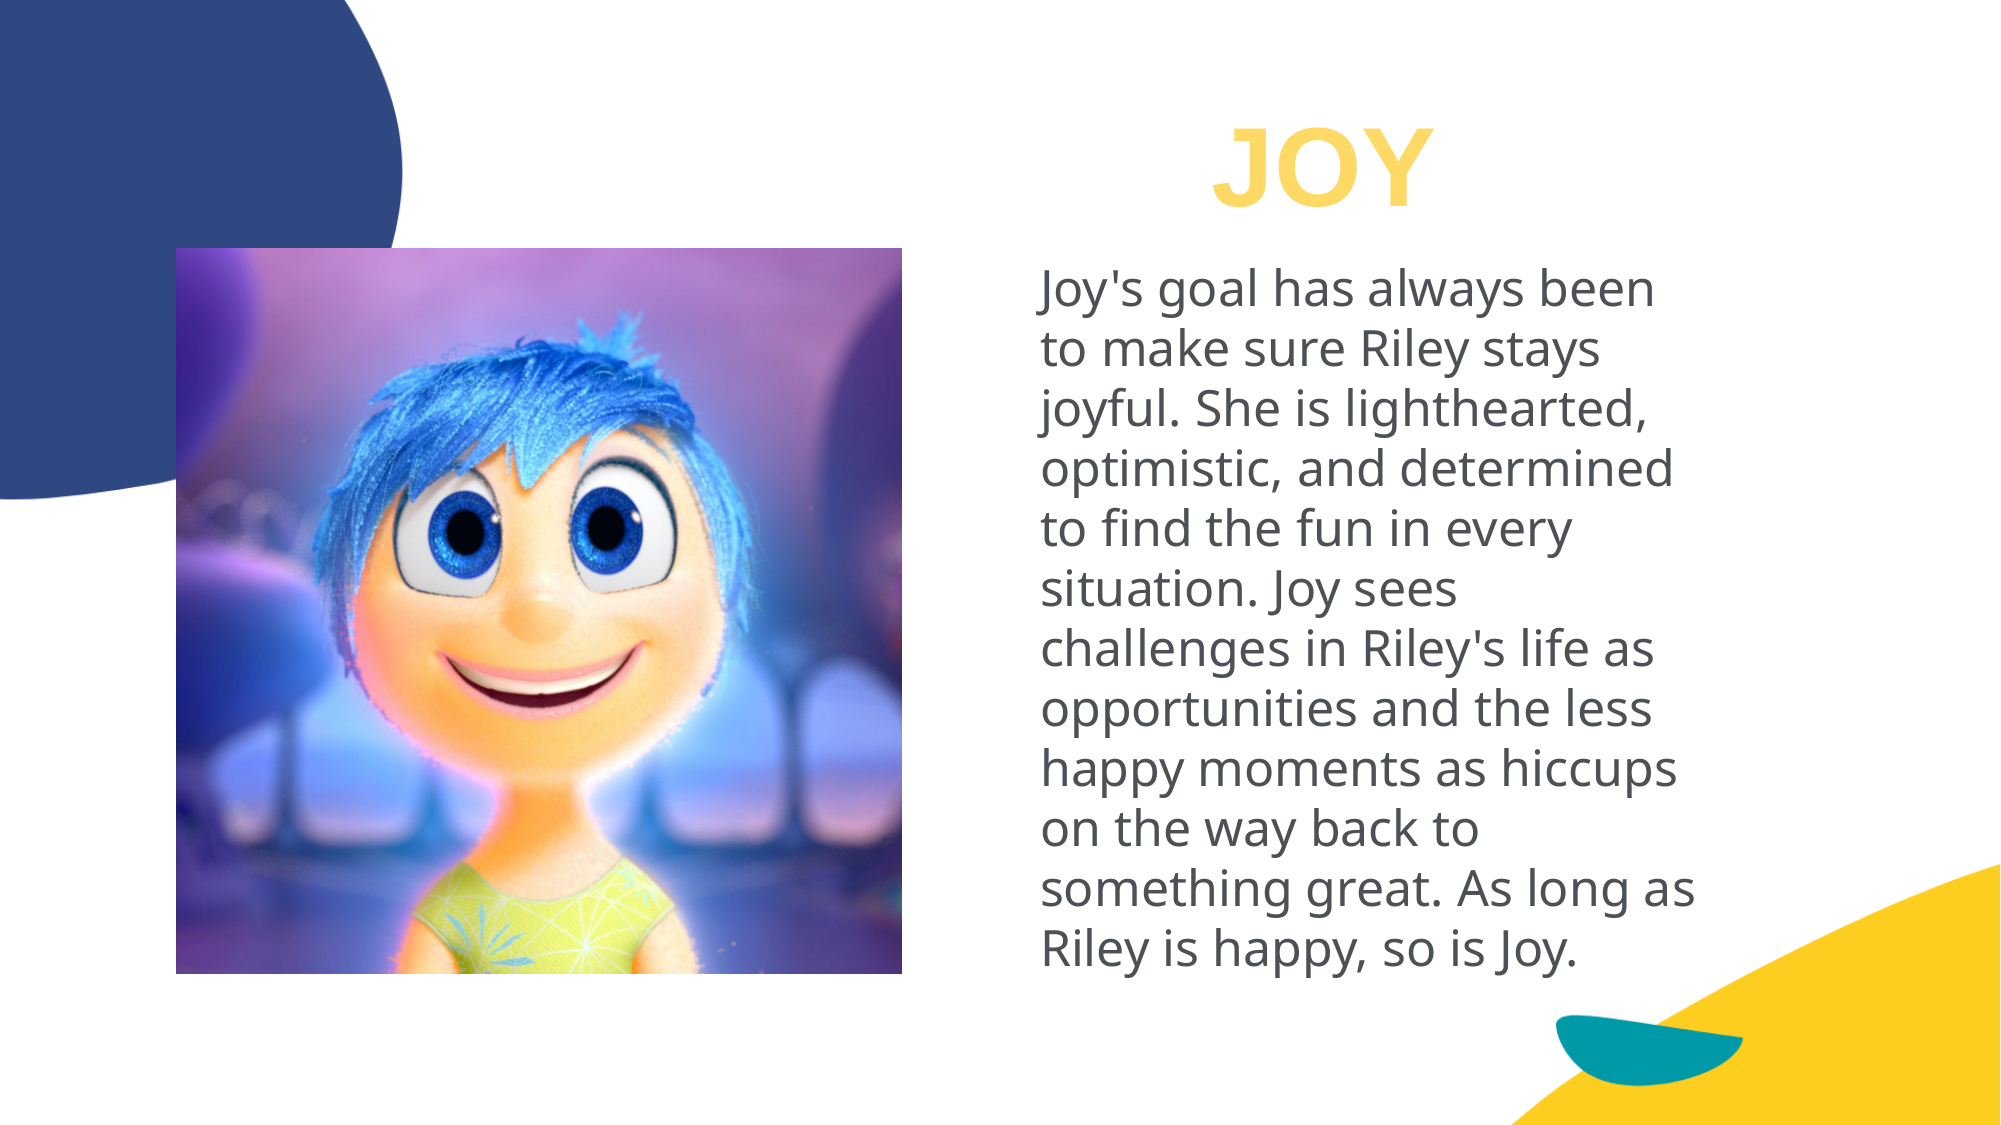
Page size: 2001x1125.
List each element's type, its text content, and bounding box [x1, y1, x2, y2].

text_box JOY [1196, 86, 1452, 237]
picture [0, 0, 2001, 1125]
text_box Joy's goal has always been to make sure Riley stays joyful. She is lighthearted, optimistic, and determined to find the fun in every situation. Joy sees challenges in Riley's life as opportunities and the less happy moments as hiccups on the way back to something great. As long as Riley is happy, so is Joy. [1025, 248, 1725, 984]
